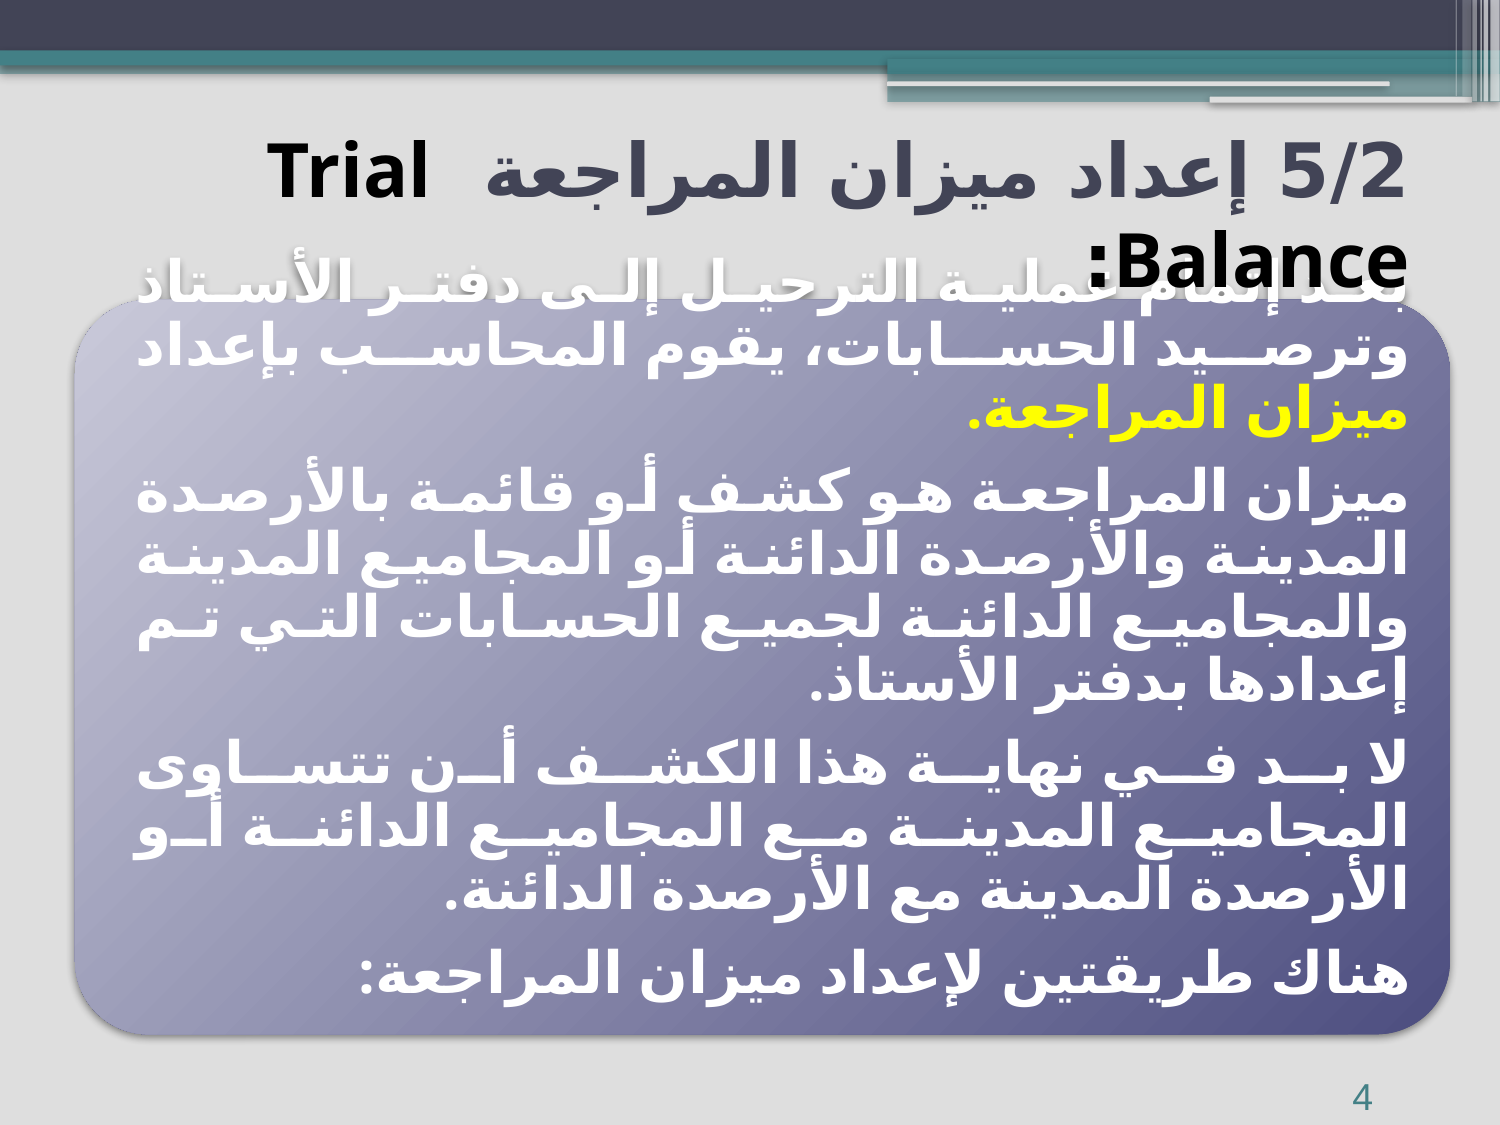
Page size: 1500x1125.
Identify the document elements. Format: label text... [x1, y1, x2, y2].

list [74, 299, 1451, 1035]
title 5/2 إعداد ميزان المراجعة Trial Balance: [74, 124, 1426, 298]
slide_number 4 [1337, 1065, 1463, 1125]
